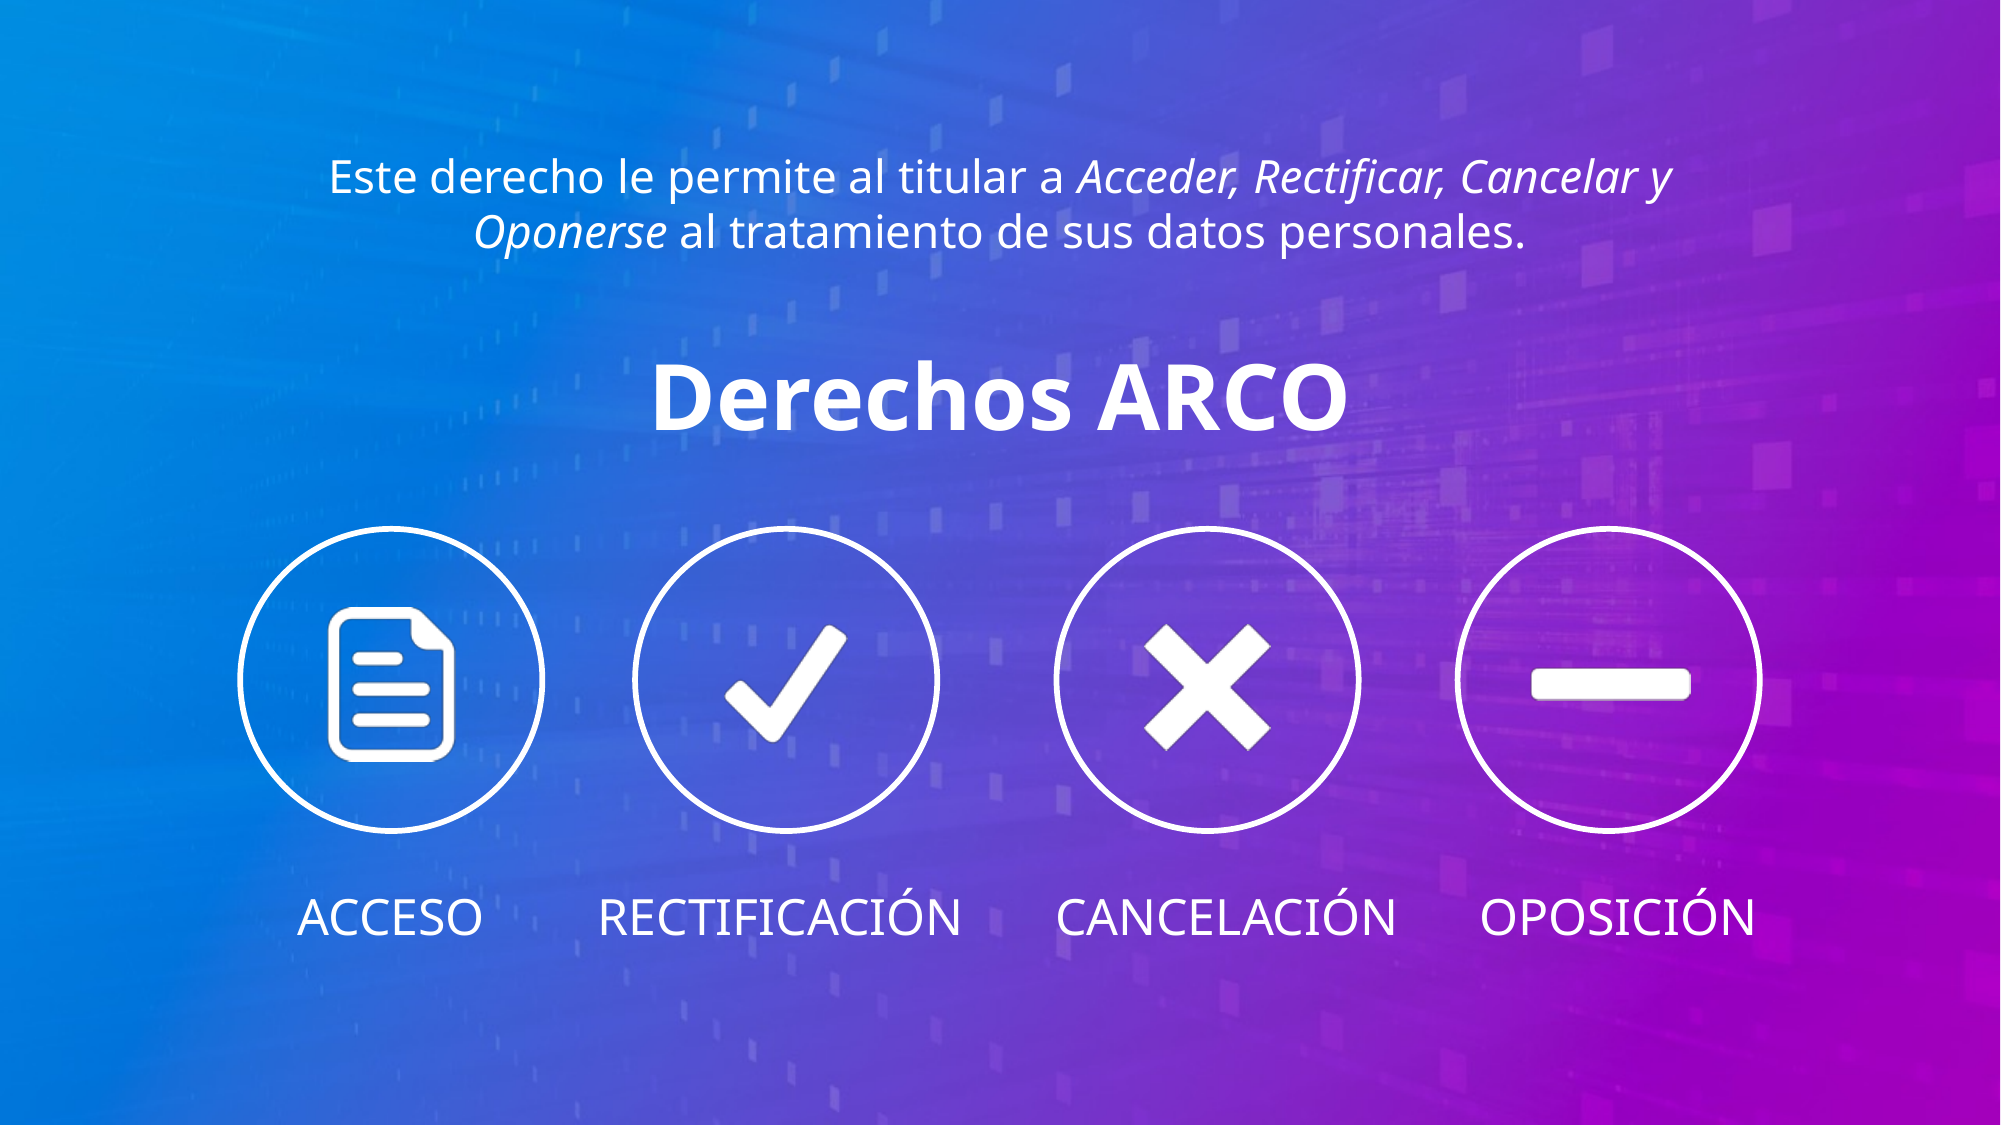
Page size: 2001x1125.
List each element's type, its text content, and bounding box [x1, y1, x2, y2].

text_box CANCELACIÓN [1011, 851, 1442, 986]
picture [0, 0, 2001, 1125]
text_box [634, 527, 939, 833]
text_box RECTIFICACIÓN [566, 851, 996, 986]
text_box ACCESO [176, 851, 566, 986]
text_box [239, 527, 544, 833]
text_box [1456, 527, 1761, 833]
text_box Este derecho le permite al titular a Acceder, Rectificar, Cancelar y Oponerse al tratamiento de sus datos personales. [260, 140, 1740, 265]
text_box OPOSICIÓN [1457, 851, 1779, 986]
text_box Derechos ARCO [558, 333, 1442, 469]
text_box [1055, 527, 1360, 833]
